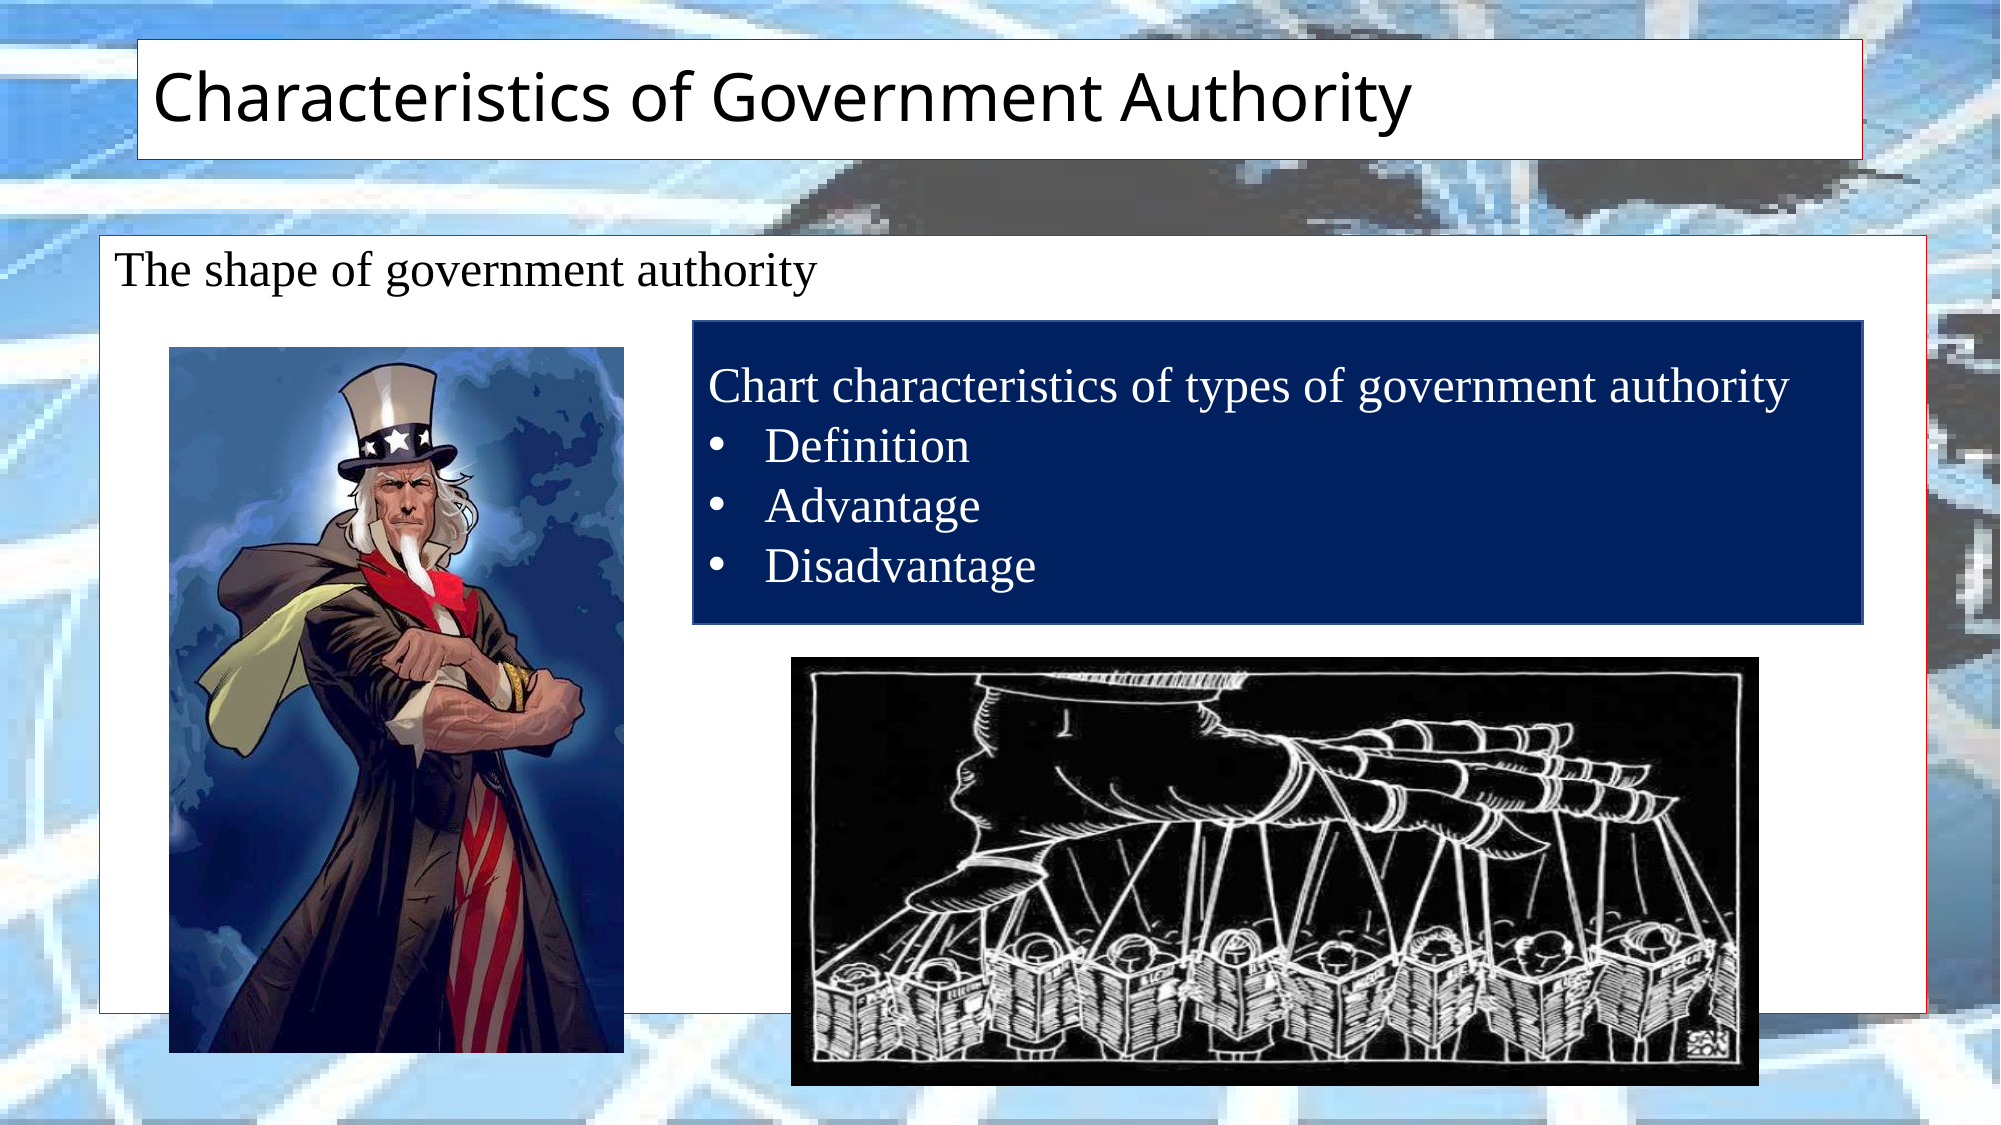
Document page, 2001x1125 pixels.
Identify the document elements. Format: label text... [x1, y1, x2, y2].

picture [169, 347, 624, 1053]
list The shape of government authority [99, 235, 1927, 1014]
text_box Chart characteristics of types of government authority Definition Advantage Disadvantage [692, 320, 1864, 625]
title Characteristics of Government Authority [137, 39, 1863, 160]
picture [791, 657, 1759, 1086]
